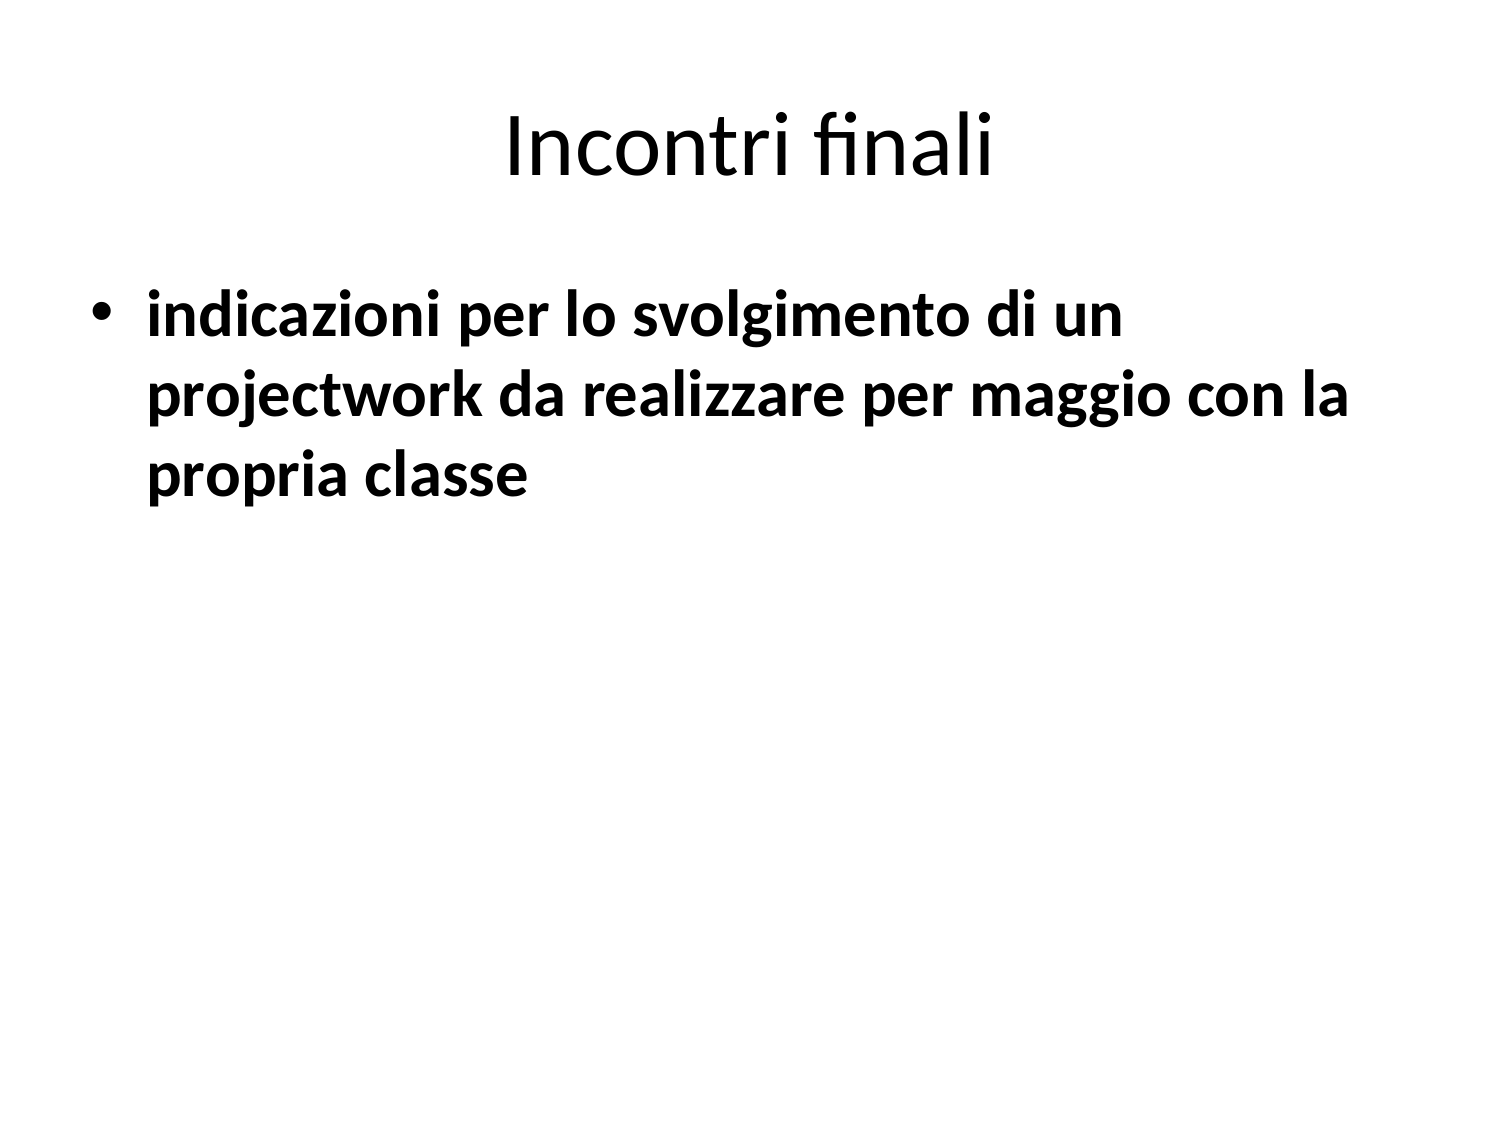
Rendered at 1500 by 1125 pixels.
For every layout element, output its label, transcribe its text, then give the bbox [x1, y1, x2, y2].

list indicazioni per lo svolgimento di un projectwork da realizzare per maggio con la propria classe [75, 262, 1425, 1005]
title Incontri finali [75, 45, 1425, 233]
